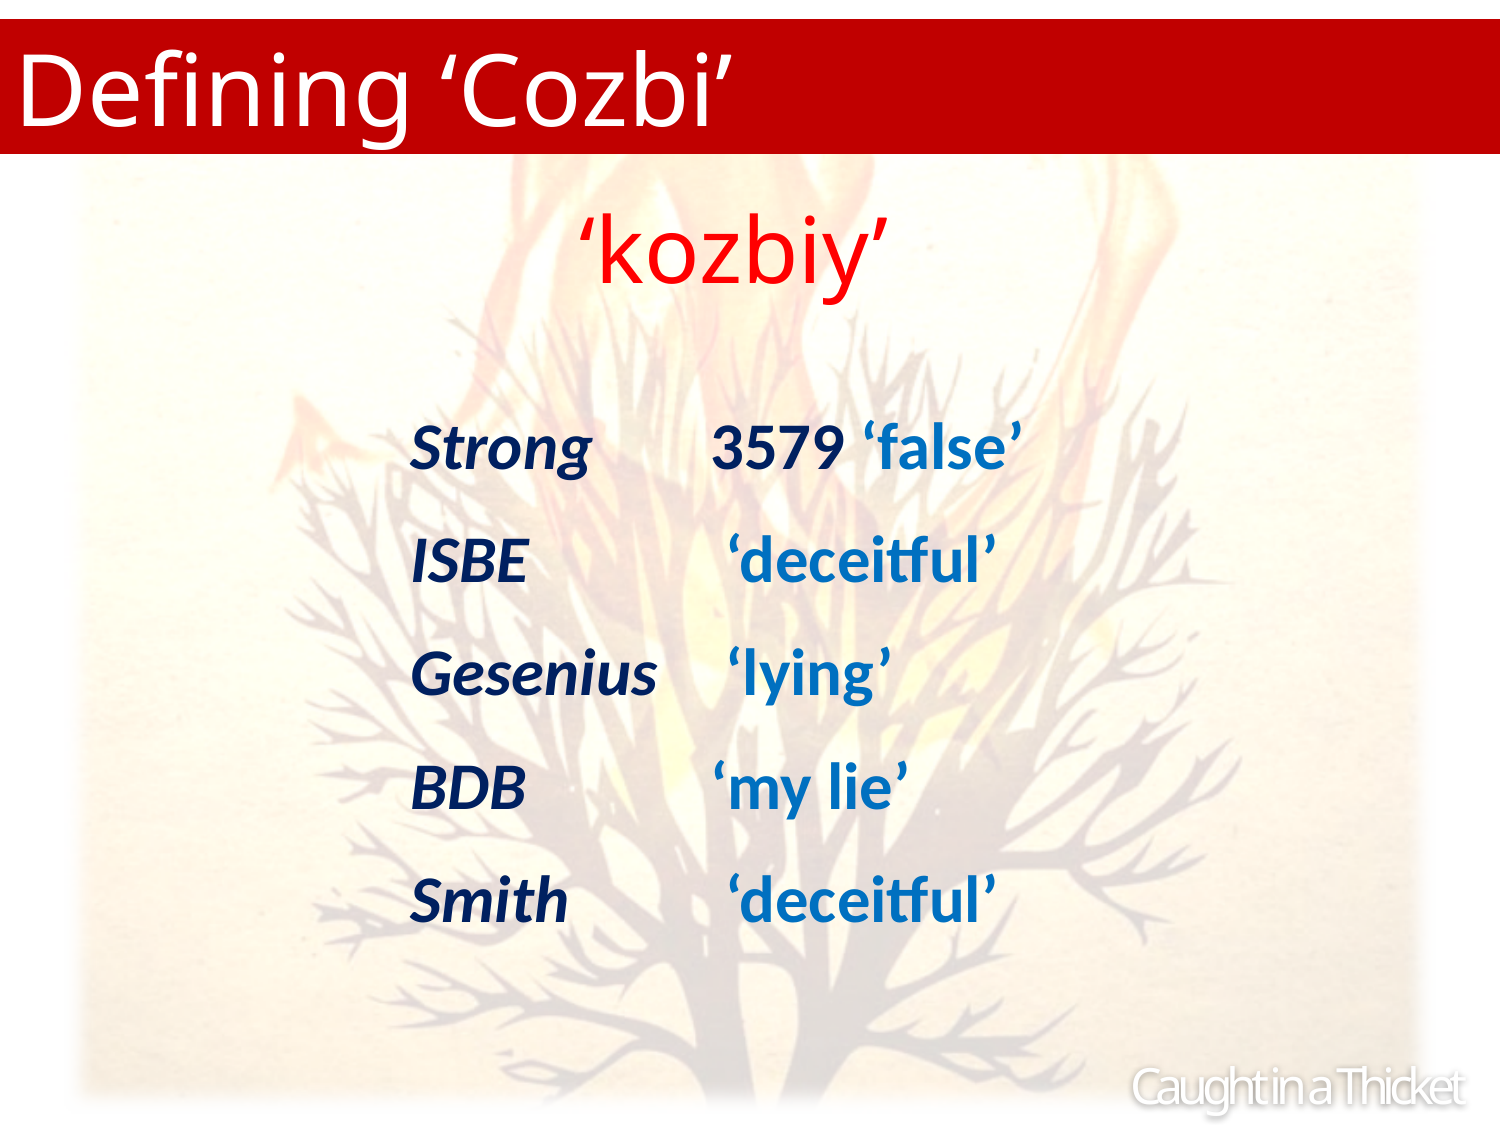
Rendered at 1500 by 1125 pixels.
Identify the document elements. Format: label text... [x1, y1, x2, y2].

text_box Caught in a Thicket [862, 1046, 1483, 1122]
text_box Defining ‘Cozbi’ [0, 19, 1500, 154]
picture [64, 30, 1436, 1114]
